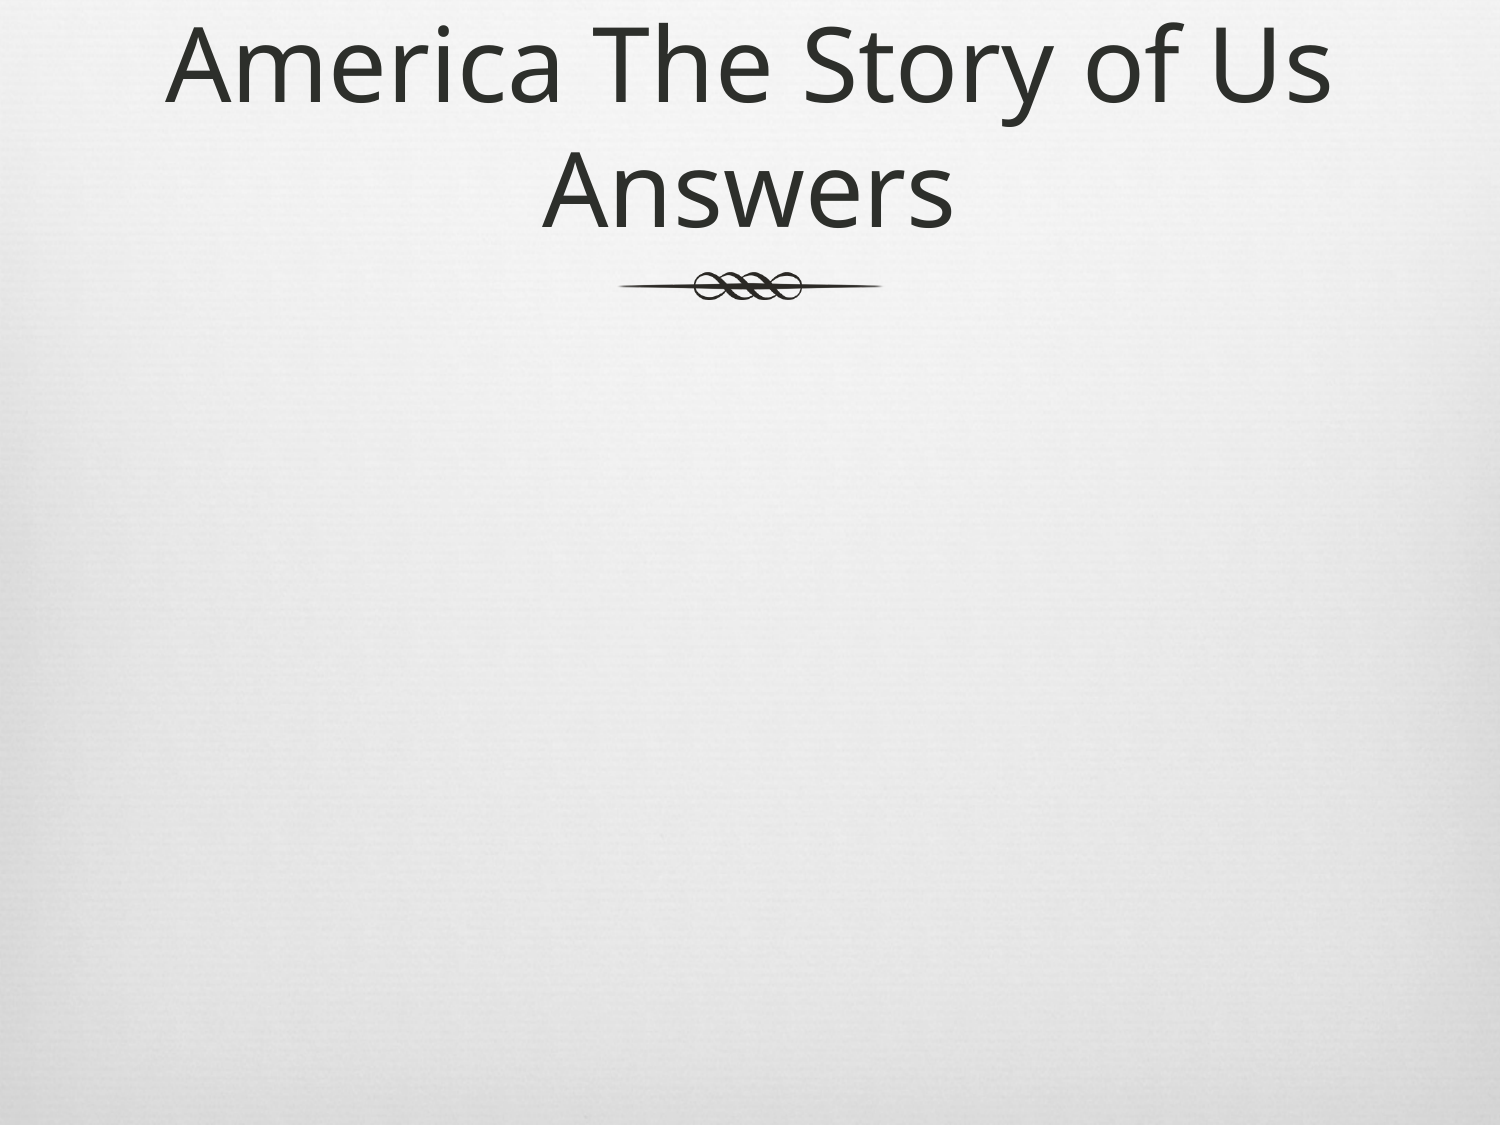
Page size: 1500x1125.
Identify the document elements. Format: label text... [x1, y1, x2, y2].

title America The Story of Us Answers [112, 11, 1388, 236]
picture [615, 272, 885, 300]
